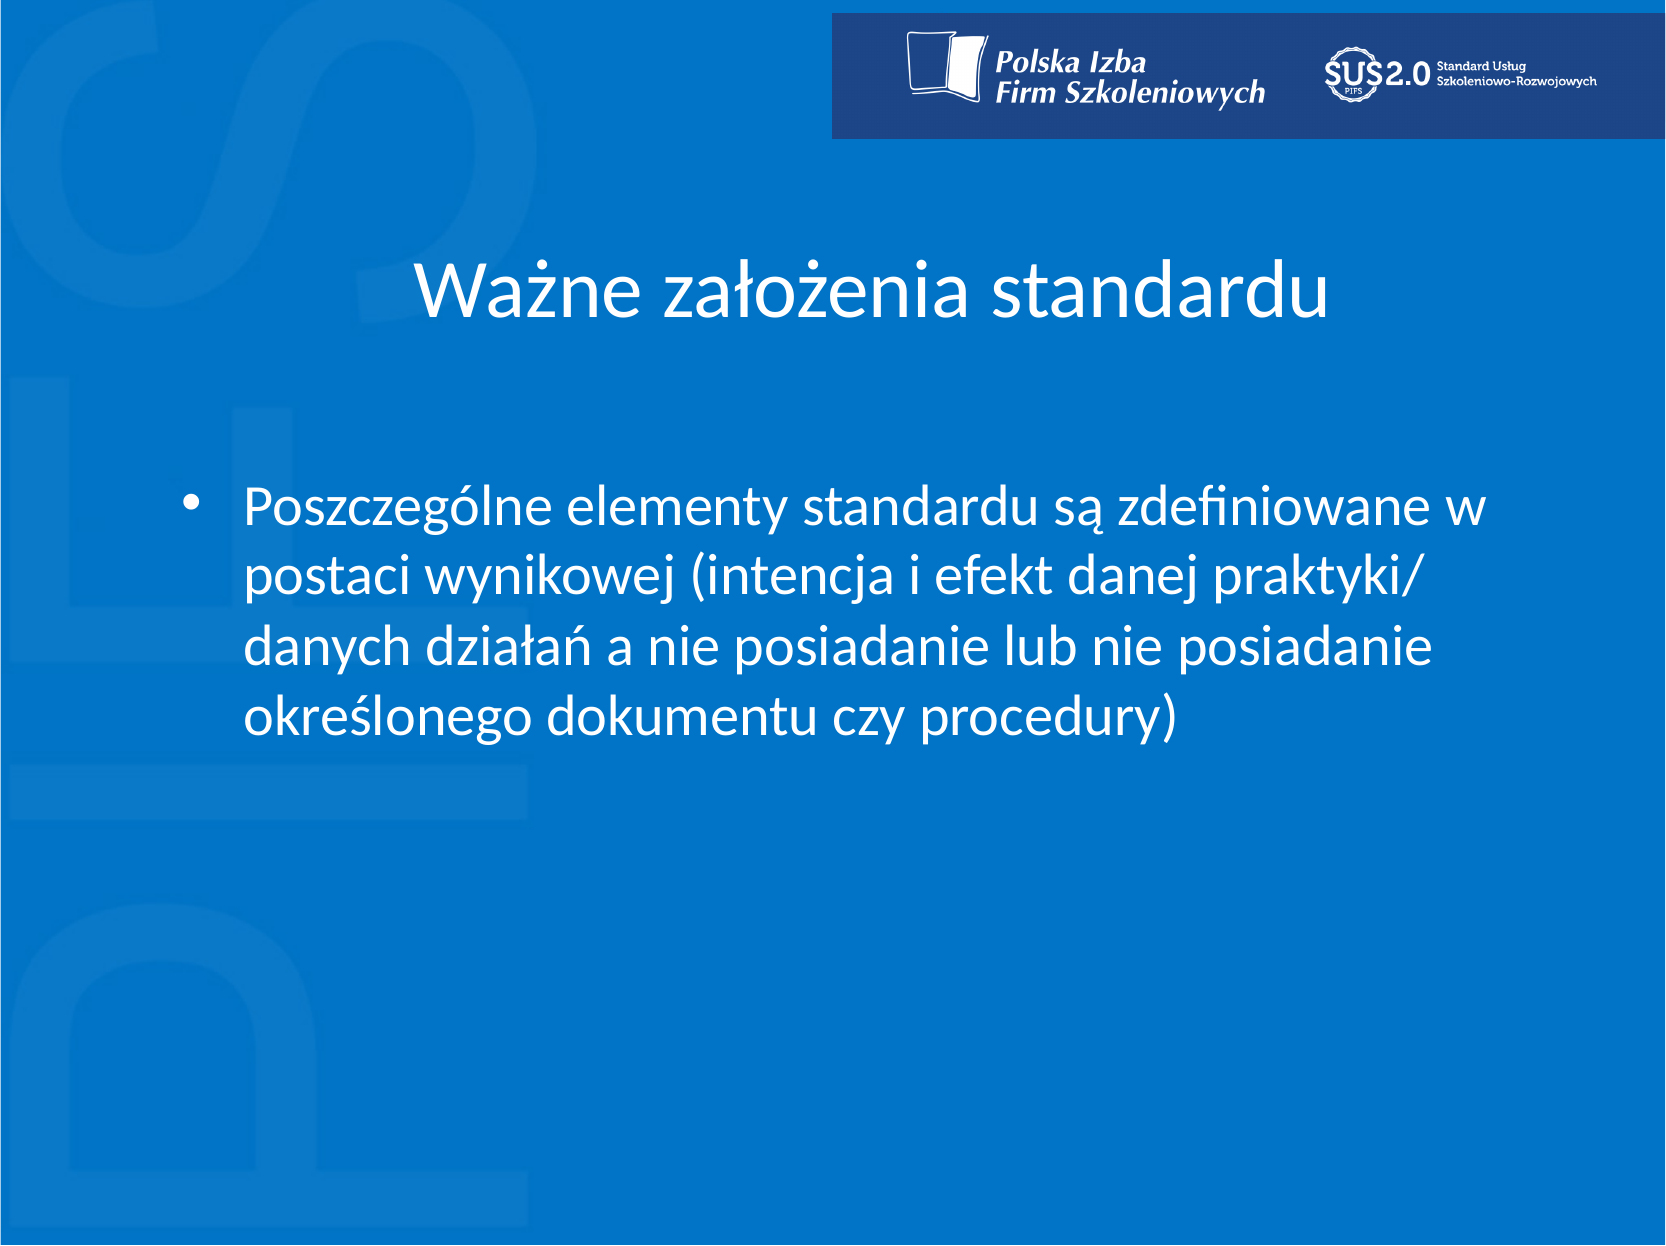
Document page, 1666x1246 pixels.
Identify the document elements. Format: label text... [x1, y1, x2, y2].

title Ważne założenia standardu [164, 180, 1582, 389]
list Poszczególne elementy standardu są zdefiniowane w postaci wynikowej (intencja i efekt danej praktyki/ danych działań a nie posiadanie lub nie posiadanie określonego dokumentu czy procedury) [164, 458, 1571, 1197]
picture [0, 0, 1666, 1245]
